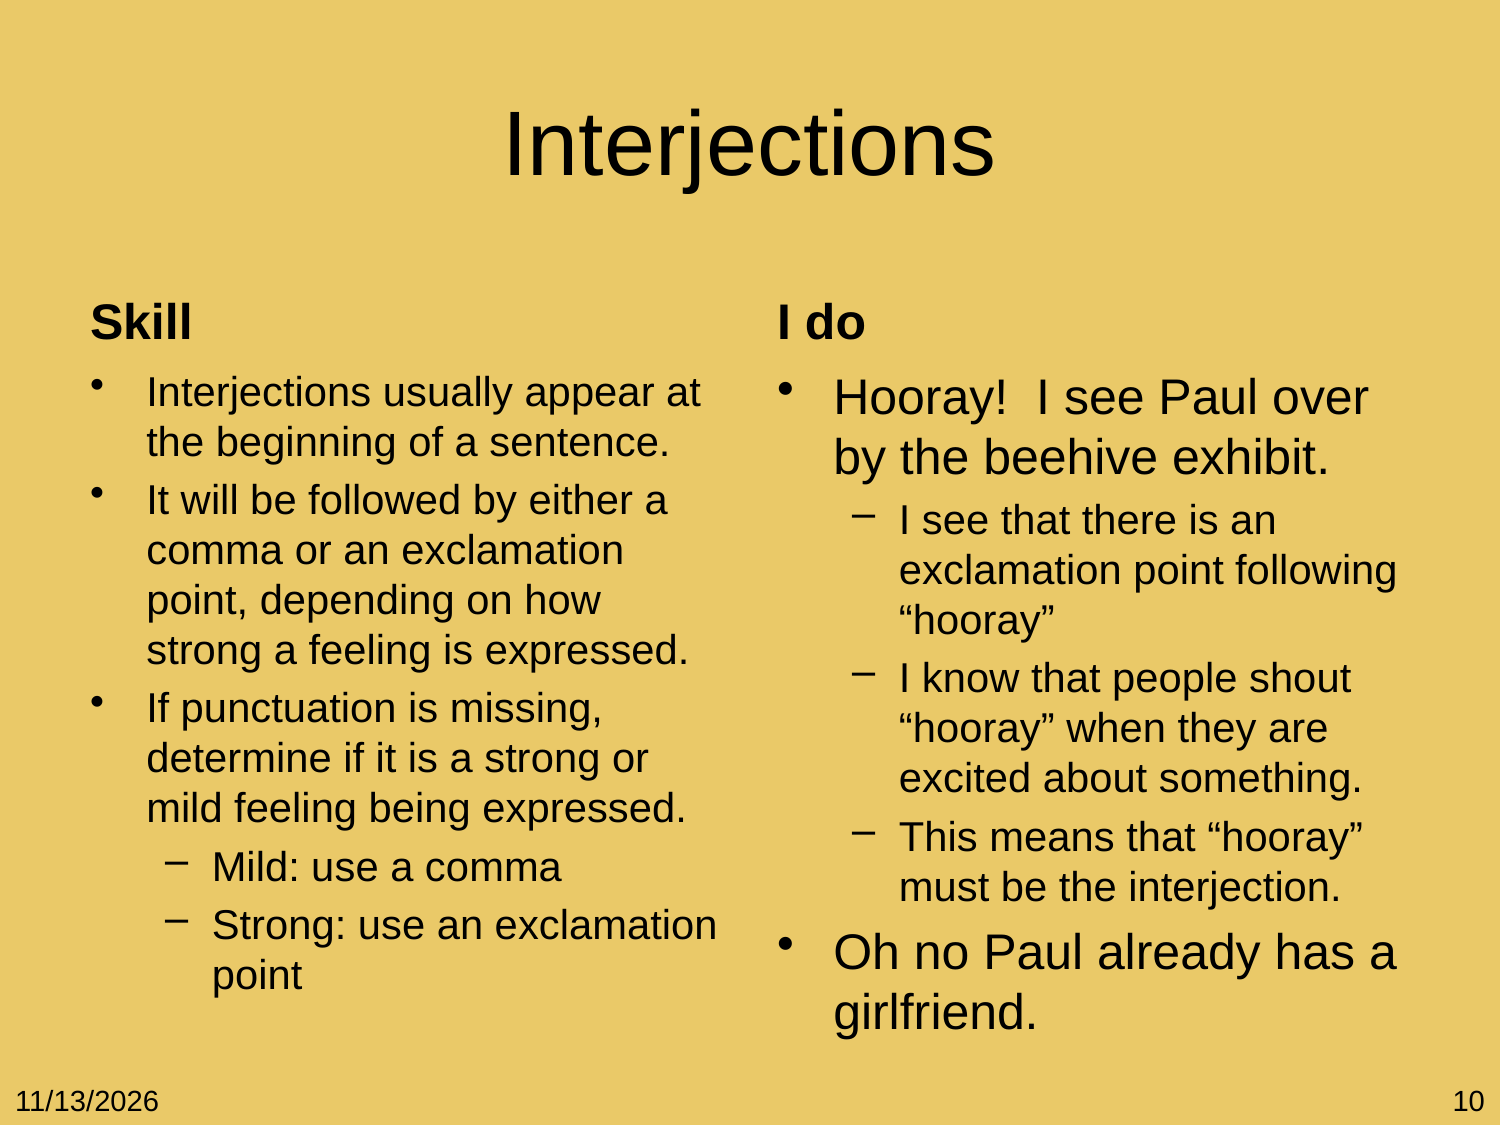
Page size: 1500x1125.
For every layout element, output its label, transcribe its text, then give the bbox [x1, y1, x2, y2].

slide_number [0, 1074, 238, 1125]
list Skill [74, 251, 738, 356]
list I do [761, 251, 1426, 356]
list Hooray! I see Paul over by the beehive exhibit. I see that there is an exclamation point following “hooray” I know that people shout “hooray” when they are excited about something. This means that “hooray” must be the interjection. Oh no Paul already has a girlfriend. [761, 356, 1426, 1006]
list Interjections usually appear at the beginning of a sentence. It will be followed by either a comma or an exclamation point, depending on how strong a feeling is expressed. If punctuation is missing, determine if it is a strong or mild feeling being expressed. Mild: use a comma Strong: use an exclamation point [74, 356, 738, 1006]
slide_number 10 [1299, 1074, 1500, 1125]
title Interjections [74, 44, 1426, 233]
